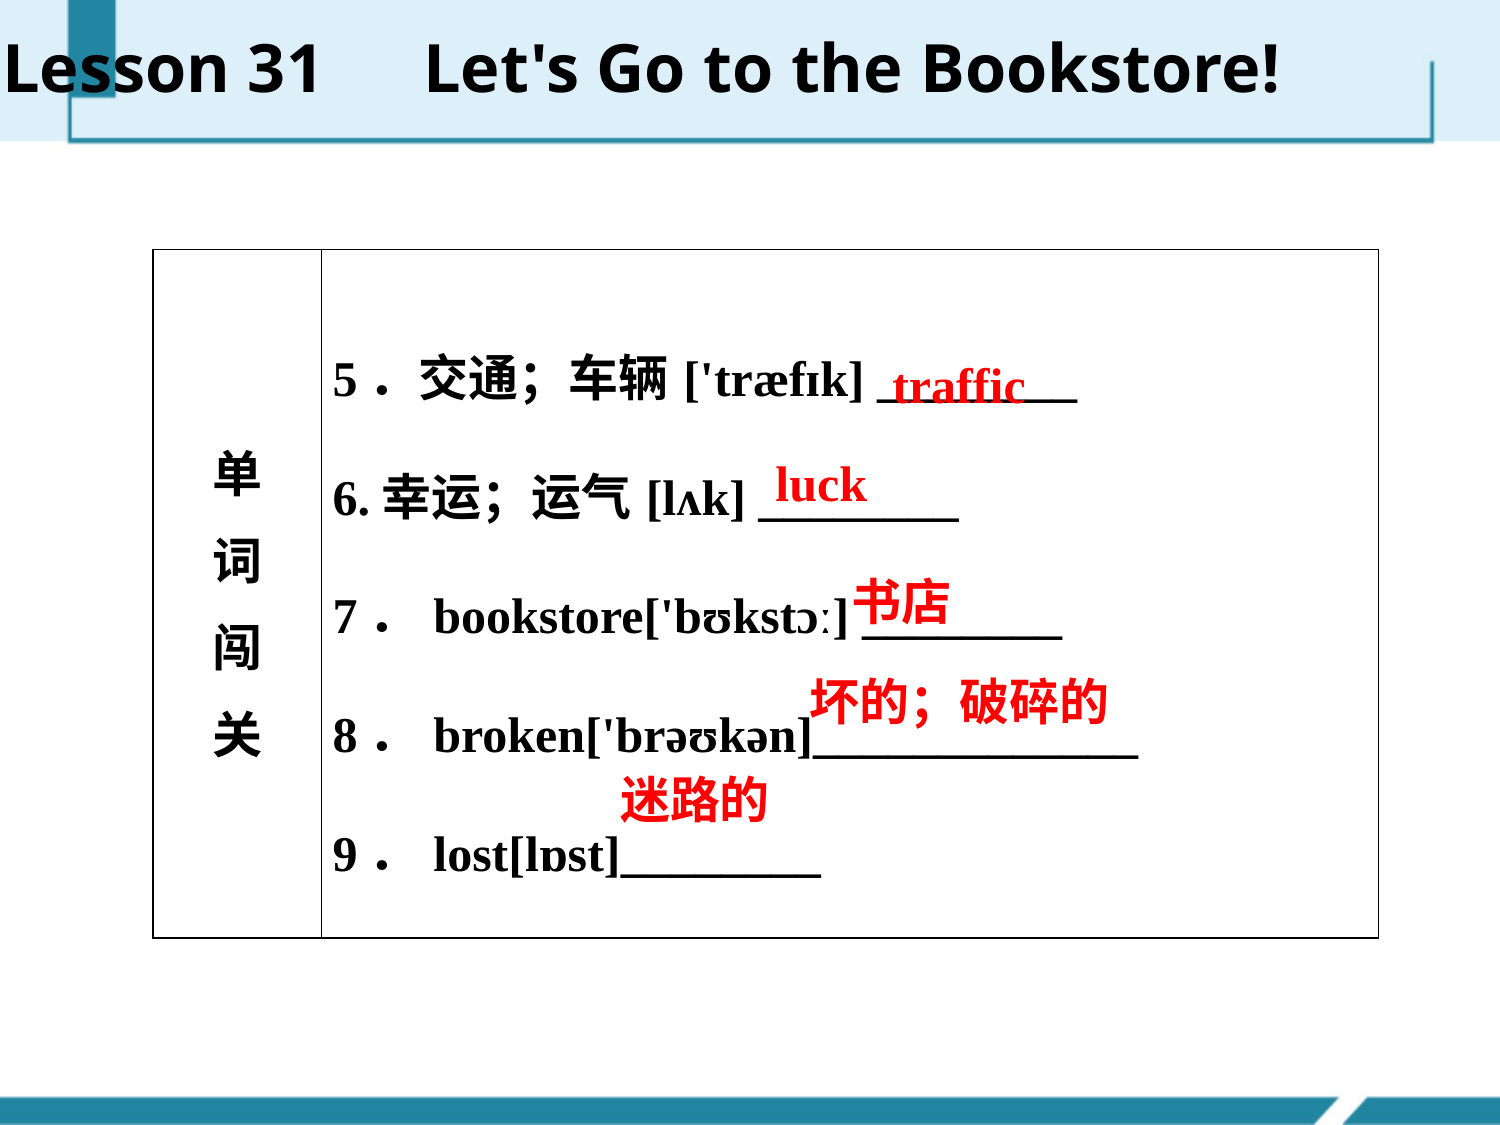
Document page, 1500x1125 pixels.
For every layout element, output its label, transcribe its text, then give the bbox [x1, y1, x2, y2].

text_box 坏的；破碎的 [794, 662, 1125, 738]
text_box Lesson 31 Let's Go to the Bookstore! [0, 18, 1296, 114]
text_box [491, 477, 686, 537]
table_header 单 词 闯 关 [154, 250, 321, 937]
table_header 5．交通；车辆['træfɪk] ________ 6.幸运；运气[lʌk] ________ 7．bookstore['bʊkstɔː] ________ 8．broken['brəʊkən]_____________ 9．lost[lɒst]________ [322, 250, 1378, 937]
text_box 迷路的 [605, 760, 785, 836]
text_box traffic [877, 345, 1042, 421]
text_box luck [760, 444, 883, 519]
picture [0, 0, 1500, 1125]
text_box 书店 [836, 563, 967, 638]
